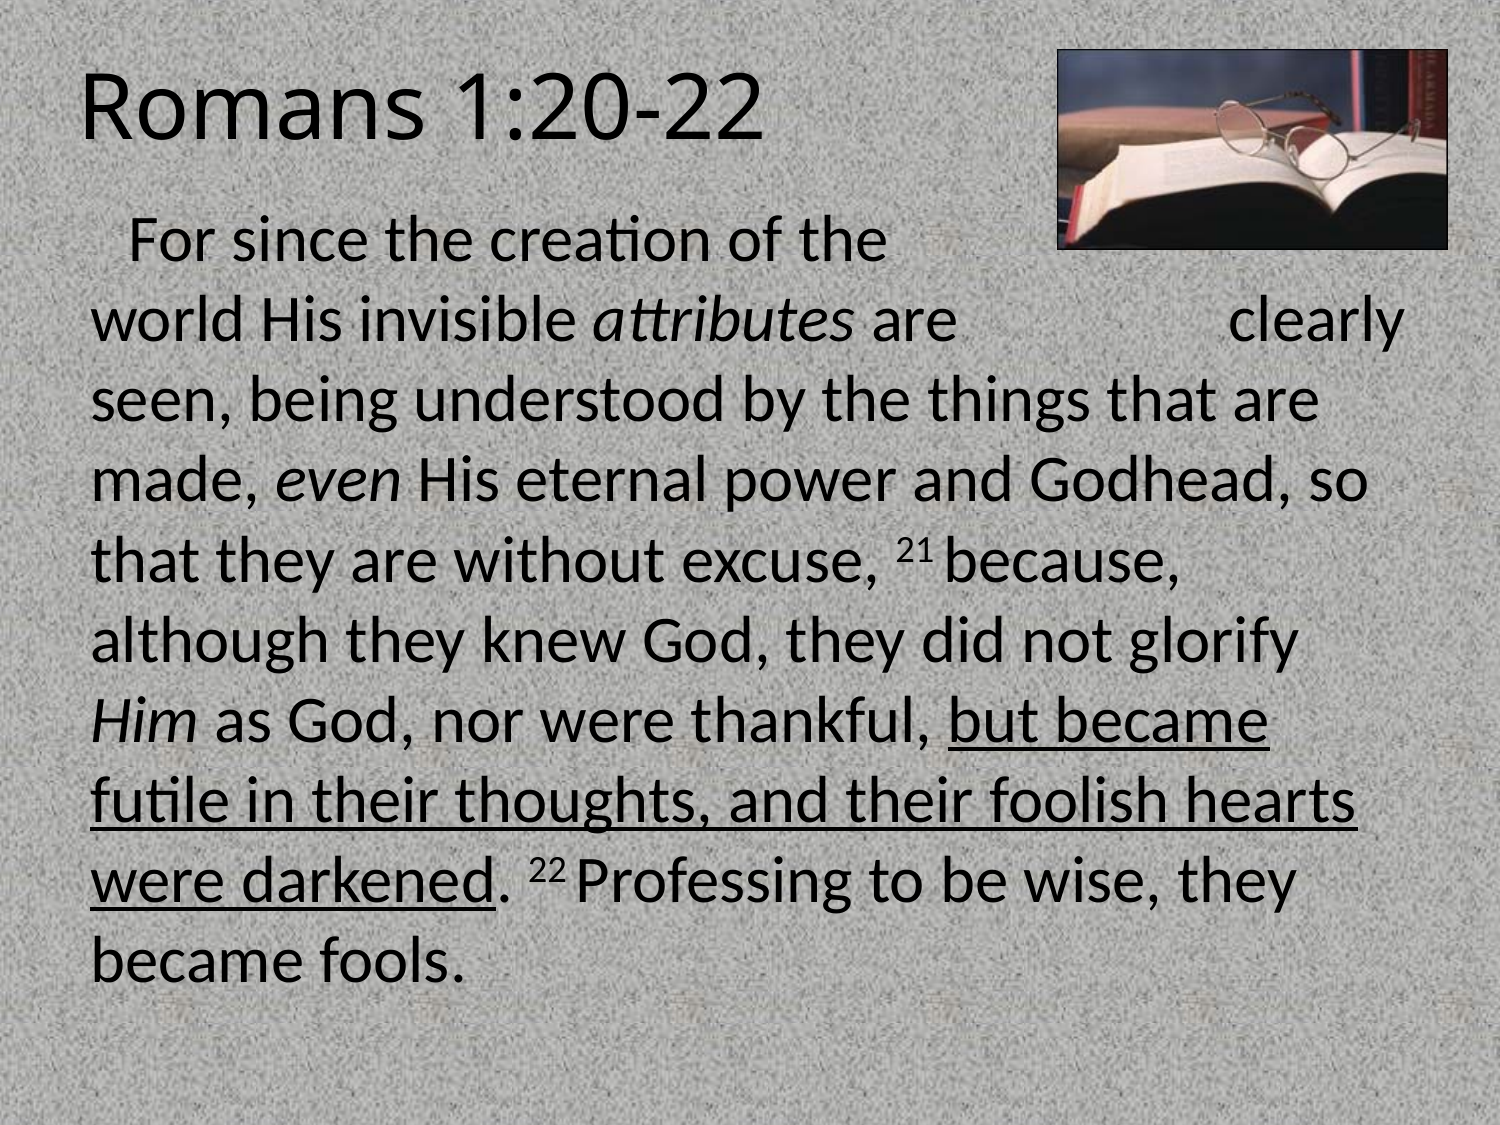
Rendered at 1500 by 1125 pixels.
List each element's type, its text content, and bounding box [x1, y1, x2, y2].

picture [0, 0, 1500, 1125]
list For since the creation of the world His invisible attributes are clearly seen, being understood by the things that are made, even His eternal power and Godhead, so that they are without excuse, 21 because, although they knew God, they did not glorify Him as God, nor were thankful, but became futile in their thoughts, and their foolish hearts were darkened. 22 Professing to be wise, they became fools. [75, 187, 1425, 1050]
title Romans 1:20-22 [62, 24, 1425, 180]
